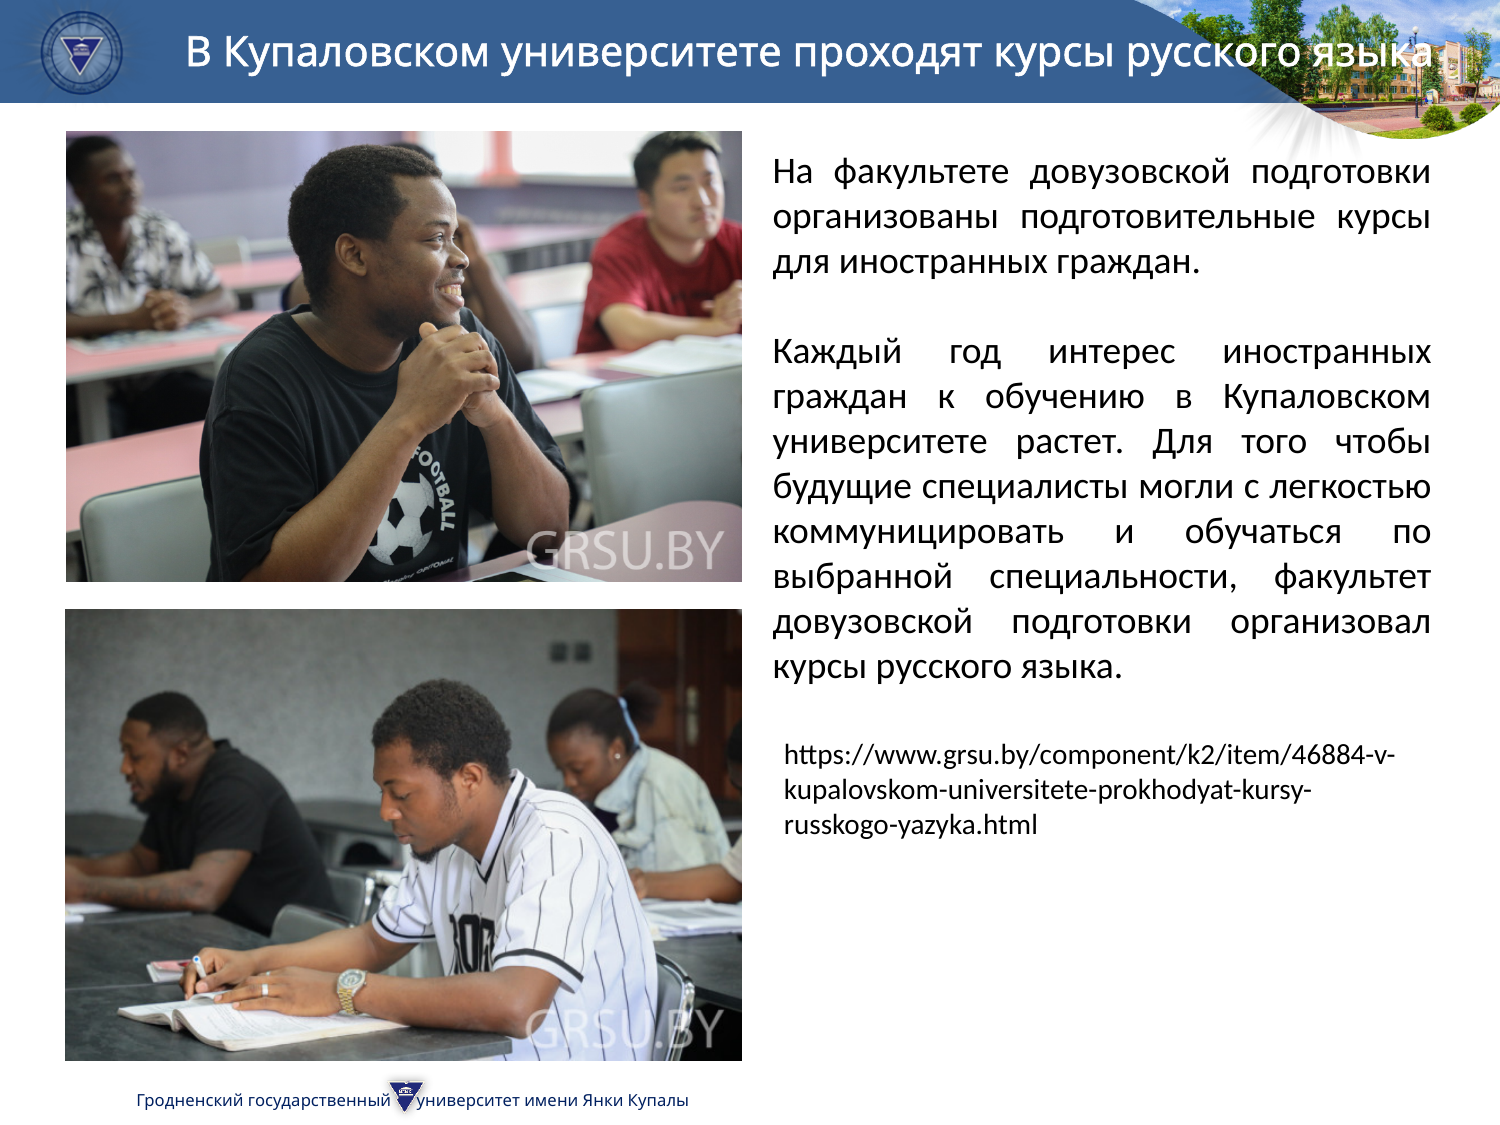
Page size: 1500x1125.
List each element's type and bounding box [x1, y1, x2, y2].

picture [64, 609, 742, 1062]
picture [0, 0, 171, 121]
picture [66, 131, 742, 583]
text_box [0, 0, 1500, 1118]
